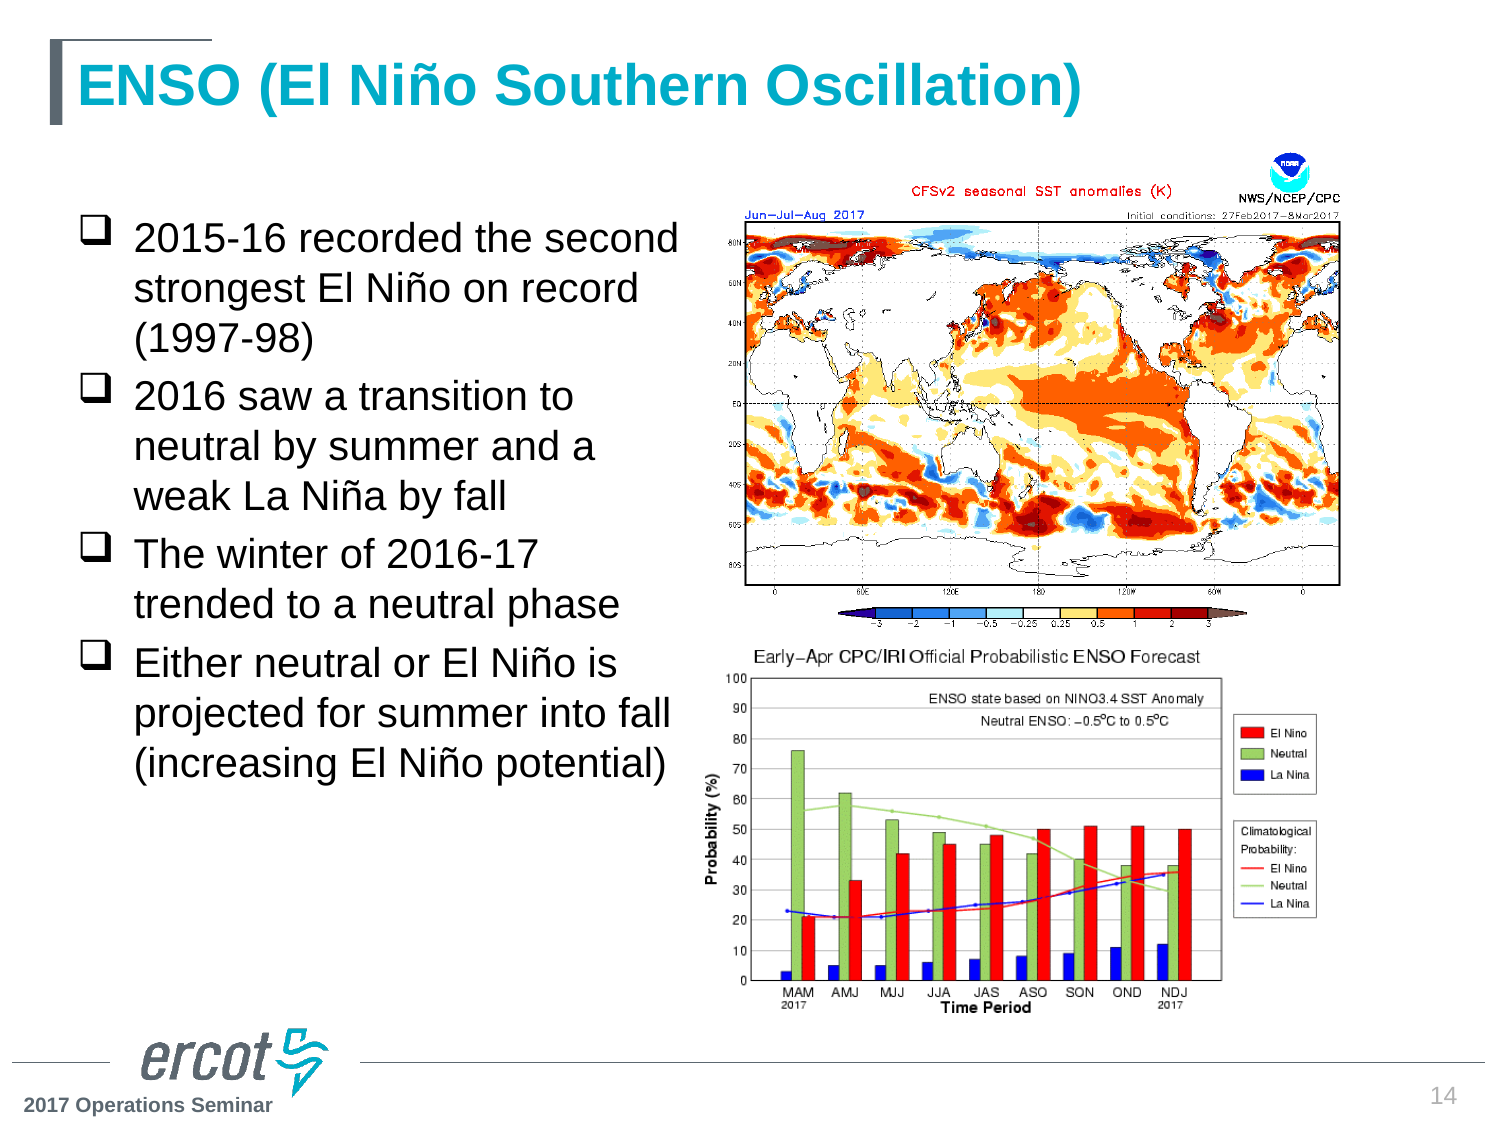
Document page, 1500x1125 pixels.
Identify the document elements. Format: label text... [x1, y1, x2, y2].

picture [137, 1032, 332, 1100]
picture [679, 123, 1405, 1013]
list 2015-16 recorded the second strongest El Niño on record (1997-98) 2016 saw a transition to neutral by summer and a weak La Niña by fall The winter of 2016-17 trended to a neutral phase Either neutral or El Niño is projected for summer into fall (increasing El Niño potential) [62, 203, 700, 1032]
title ENSO (El Niño Southern Oscillation) [62, 39, 1450, 125]
slide_number 14 [1400, 1076, 1488, 1113]
